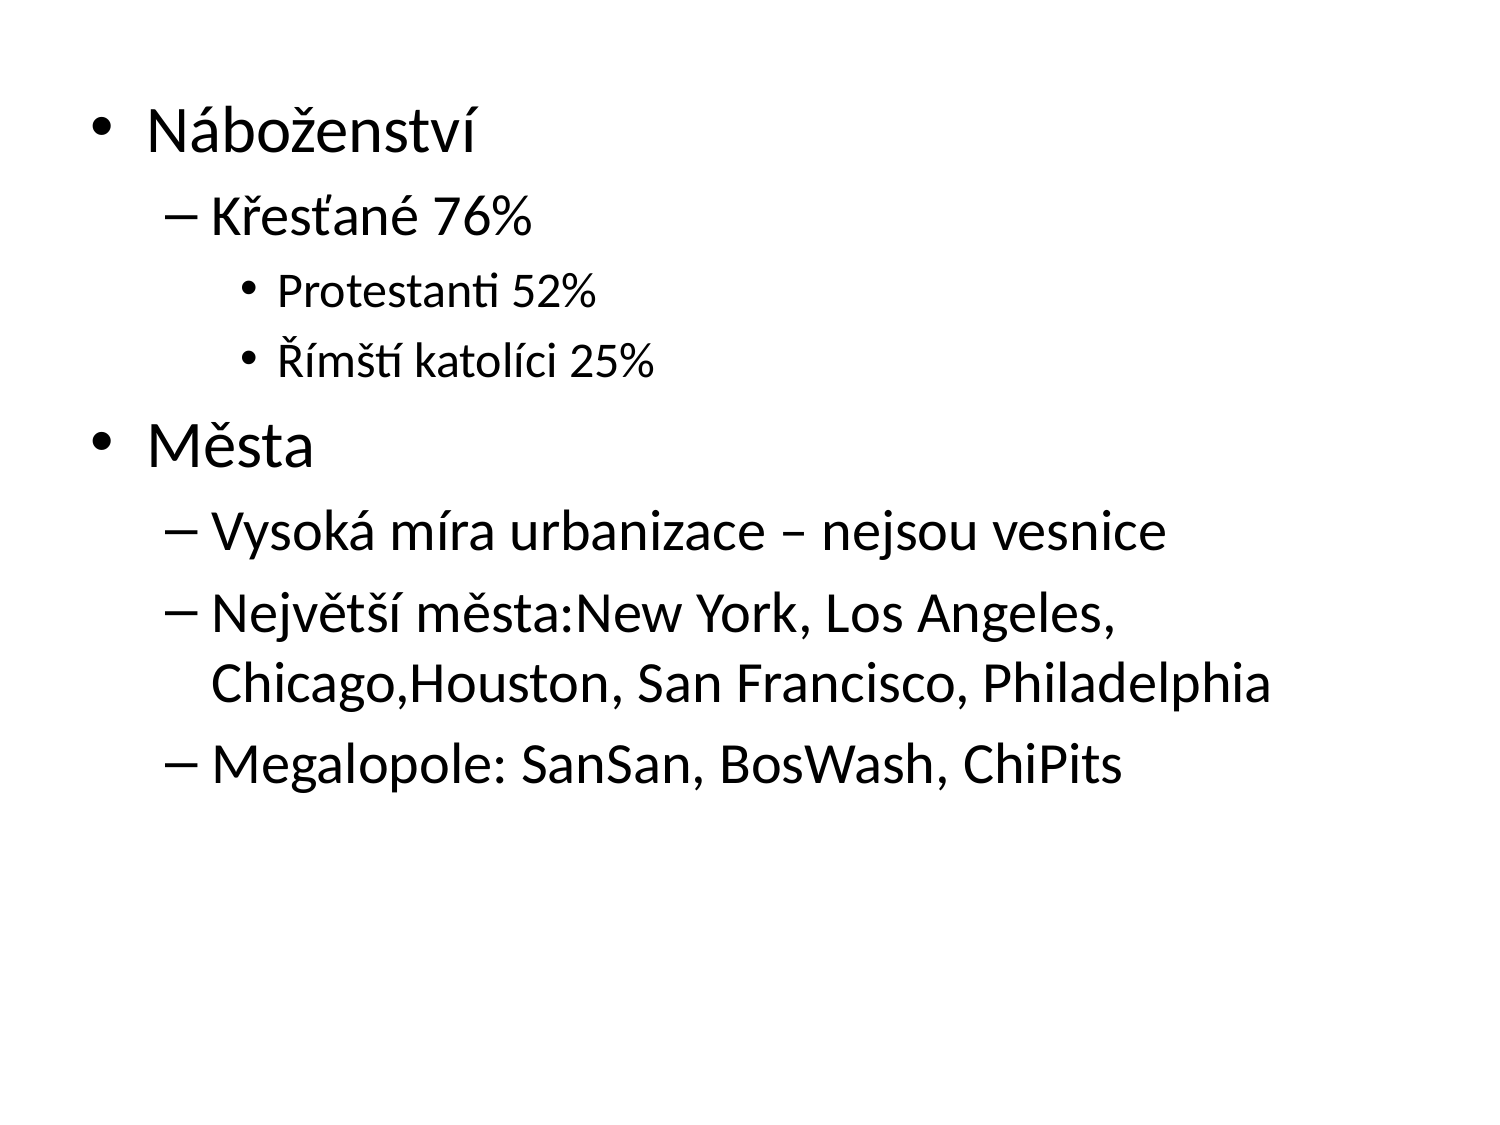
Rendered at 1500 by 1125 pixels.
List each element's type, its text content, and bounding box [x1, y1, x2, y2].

list Náboženství Křesťané 76% Protestanti 52% Římští katolíci 25% Města Vysoká míra urbanizace – nejsou vesnice Největší města:New York, Los Angeles, Chicago,Houston, San Francisco, Philadelphia Megalopole: SanSan, BosWash, ChiPits [75, 78, 1425, 1005]
